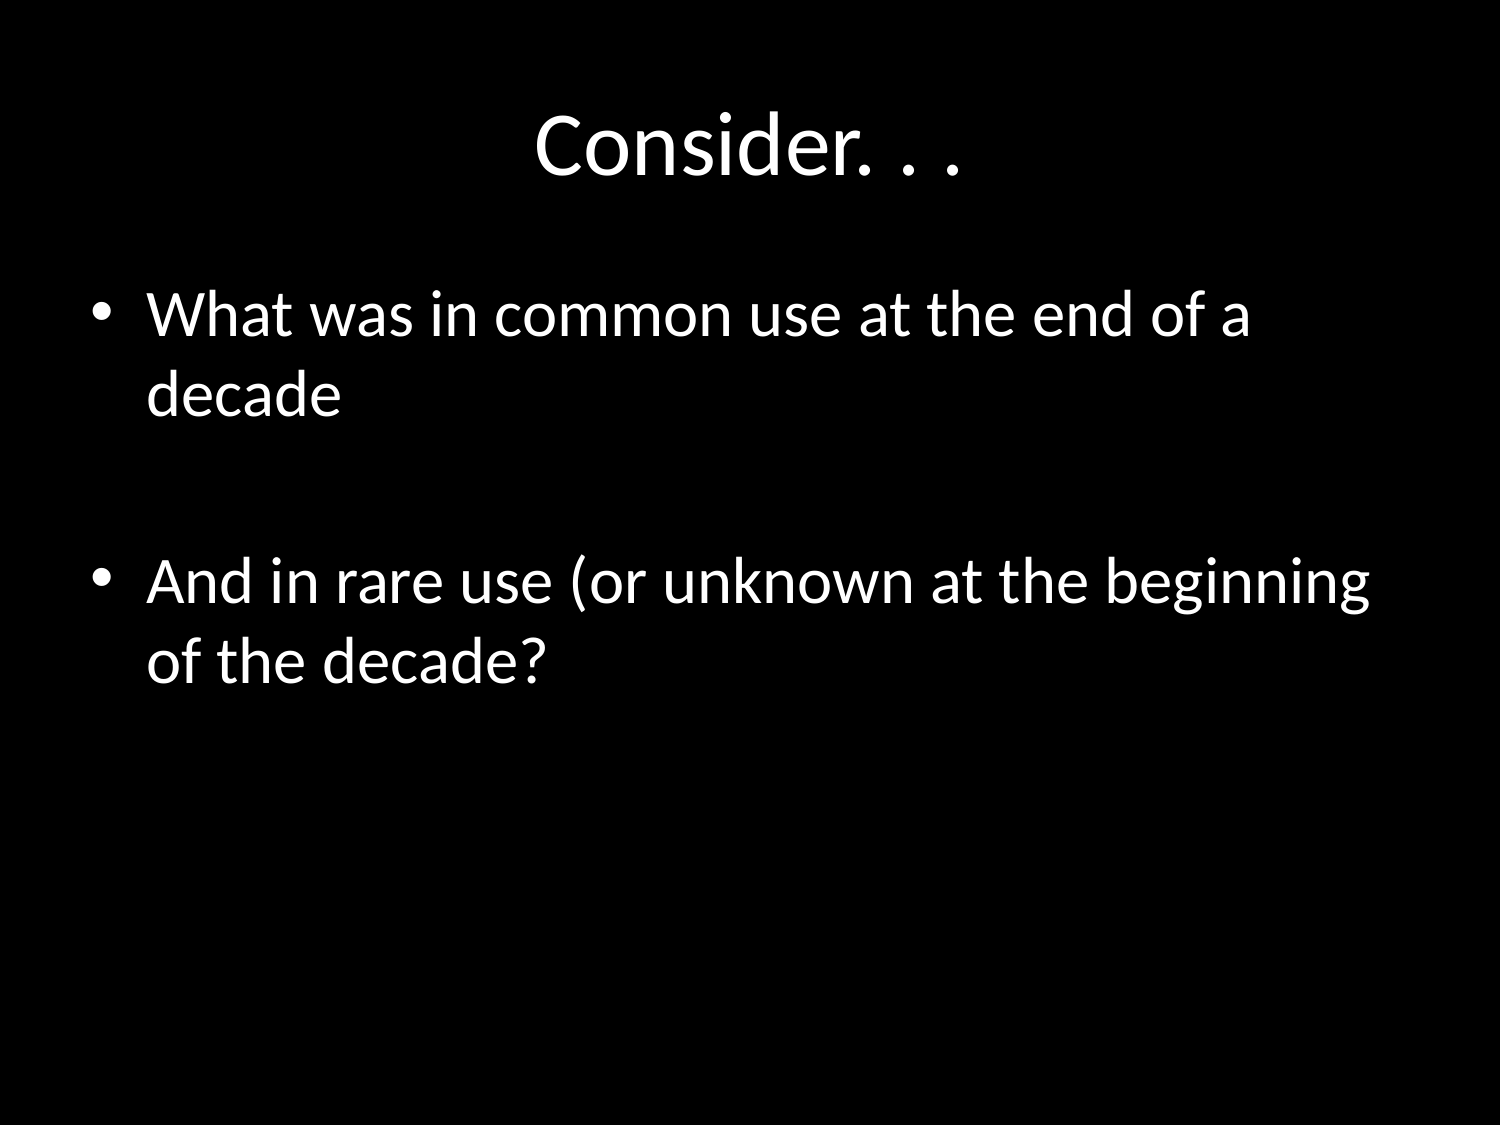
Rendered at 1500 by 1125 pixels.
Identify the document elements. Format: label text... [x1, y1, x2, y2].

title Consider. . . [75, 45, 1425, 233]
list What was in common use at the end of a decade And in rare use (or unknown at the beginning of the decade? [75, 262, 1425, 1005]
